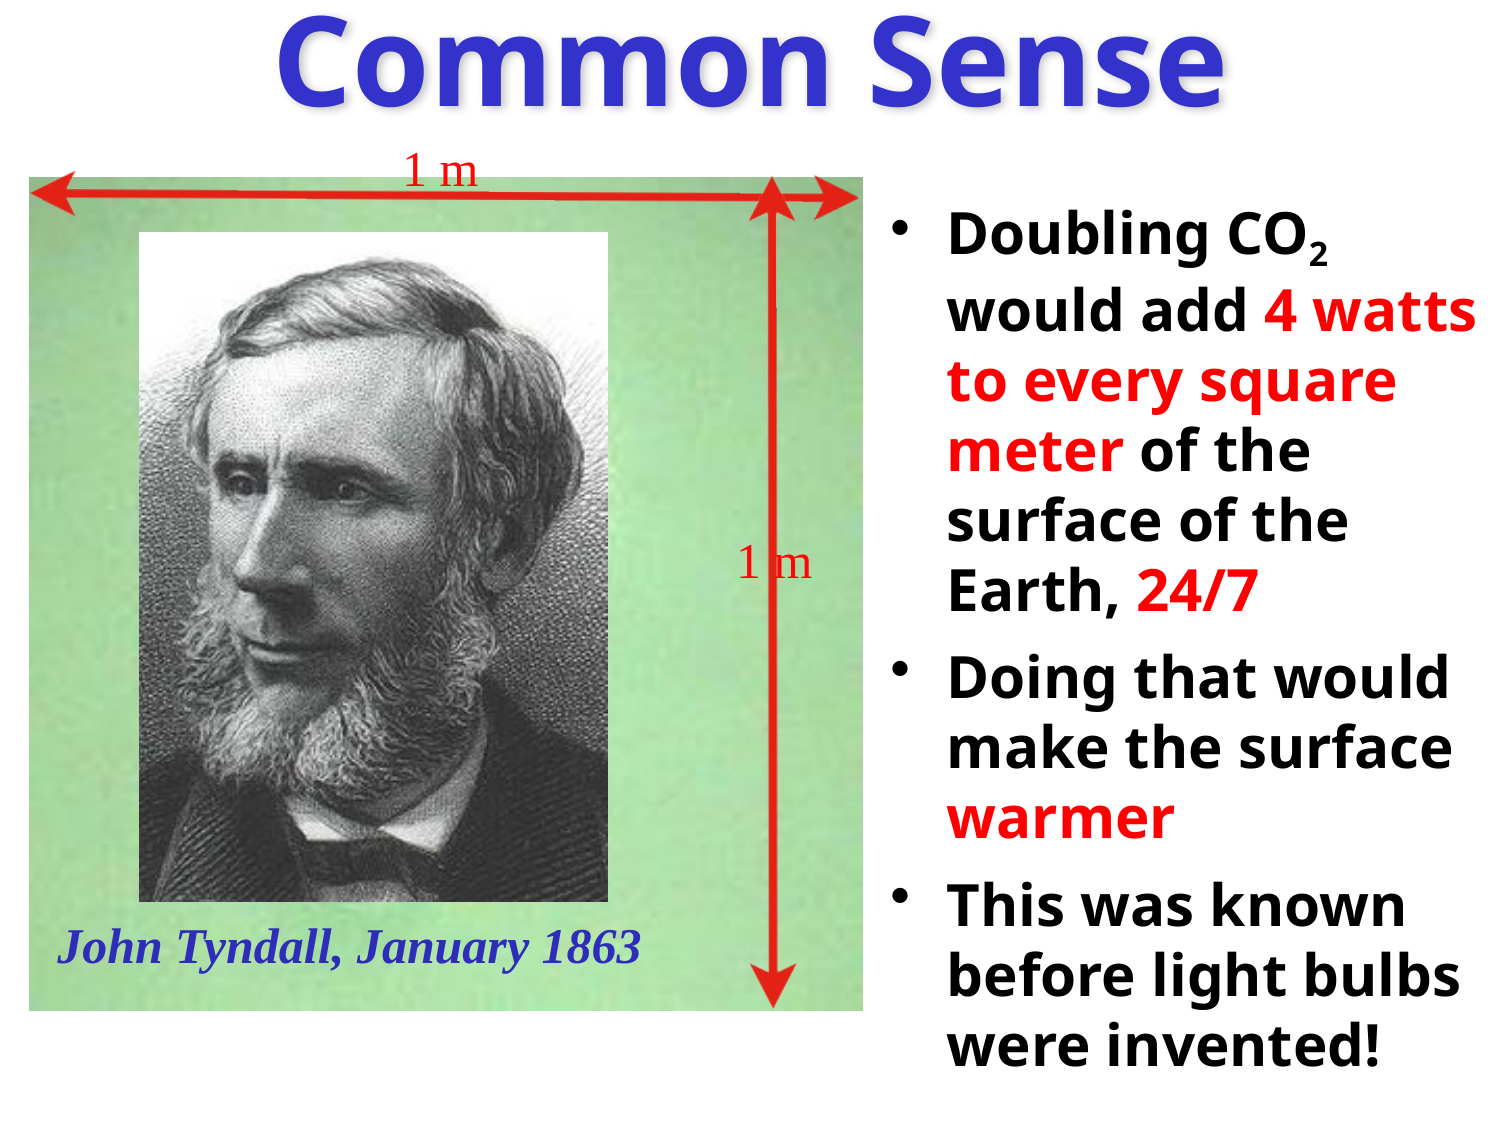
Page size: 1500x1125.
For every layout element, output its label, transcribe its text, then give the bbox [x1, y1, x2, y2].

text_box 1 m [395, 136, 486, 168]
picture [24, 169, 866, 1016]
title Common Sense [49, 0, 1451, 113]
list Doubling CO2 would add 4 watts to every square meter of the surface of the Earth, 24/7 Doing that would make the surface warmer This was known before light bulbs were invented! [875, 189, 1500, 1125]
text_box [50, 231, 684, 980]
